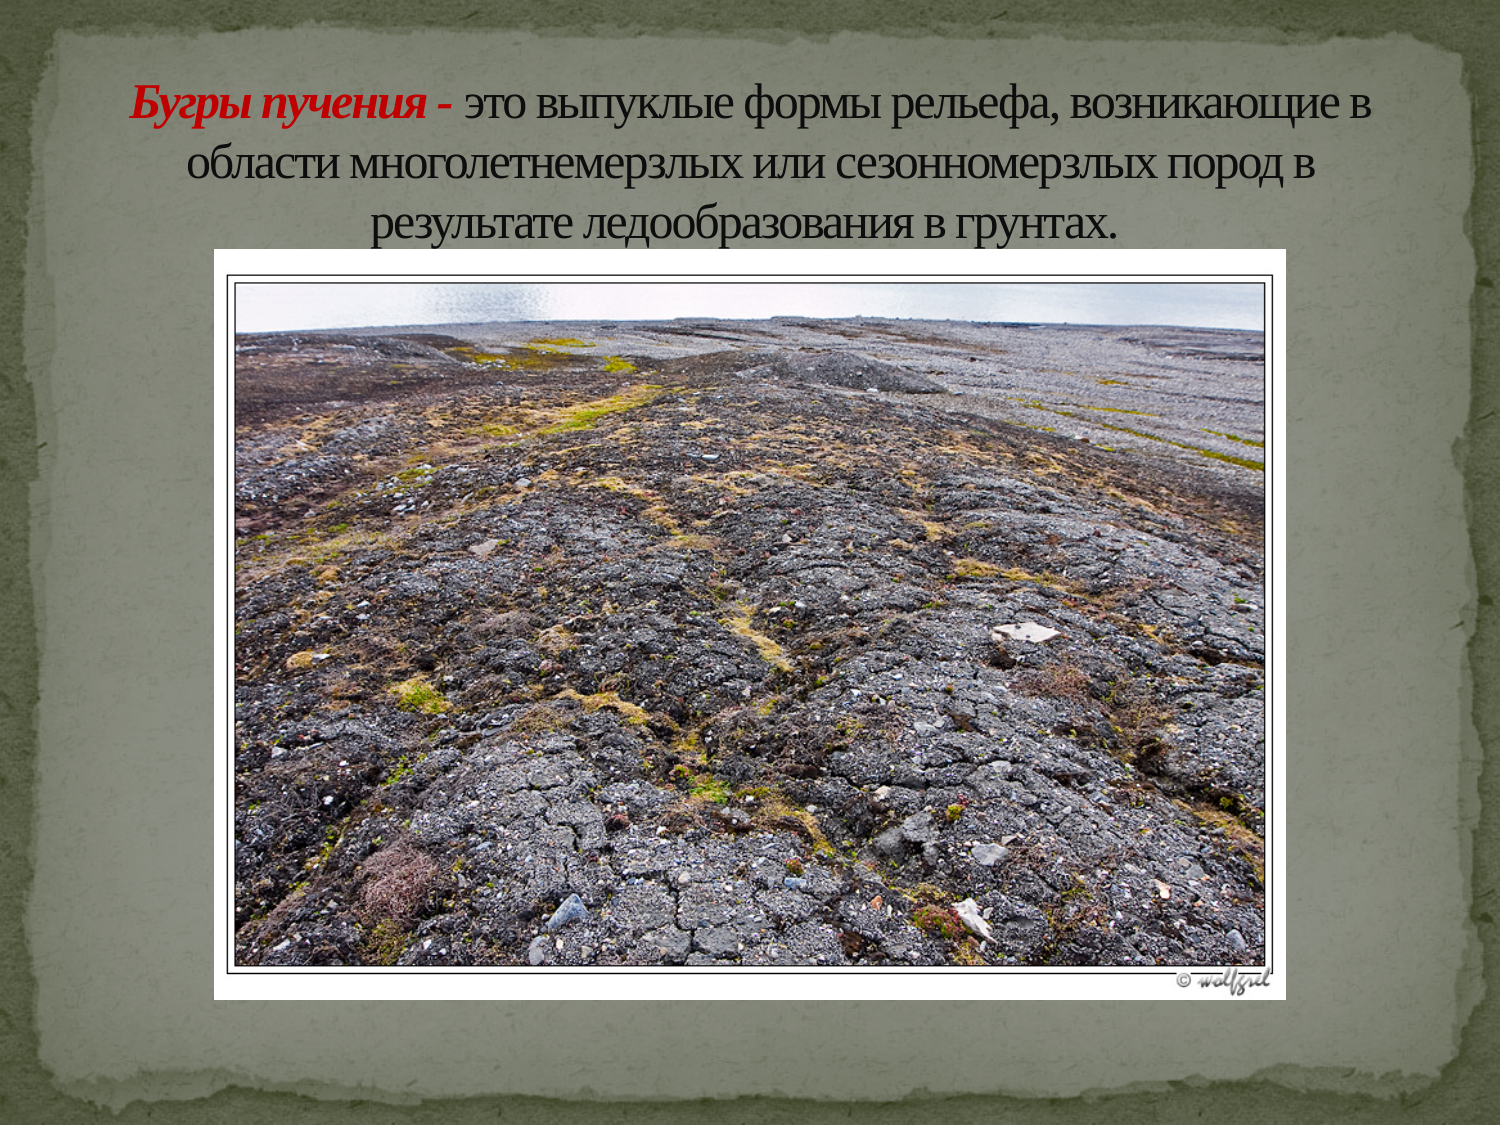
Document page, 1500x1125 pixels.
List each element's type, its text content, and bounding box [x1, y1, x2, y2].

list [217, 252, 1283, 998]
title Бугры пучения - это выпуклые формы рельефа, возникающие в области многолетнемерзлых или сезонномерзлых пород в результате ледообразования в грунтах. [74, 24, 1425, 317]
